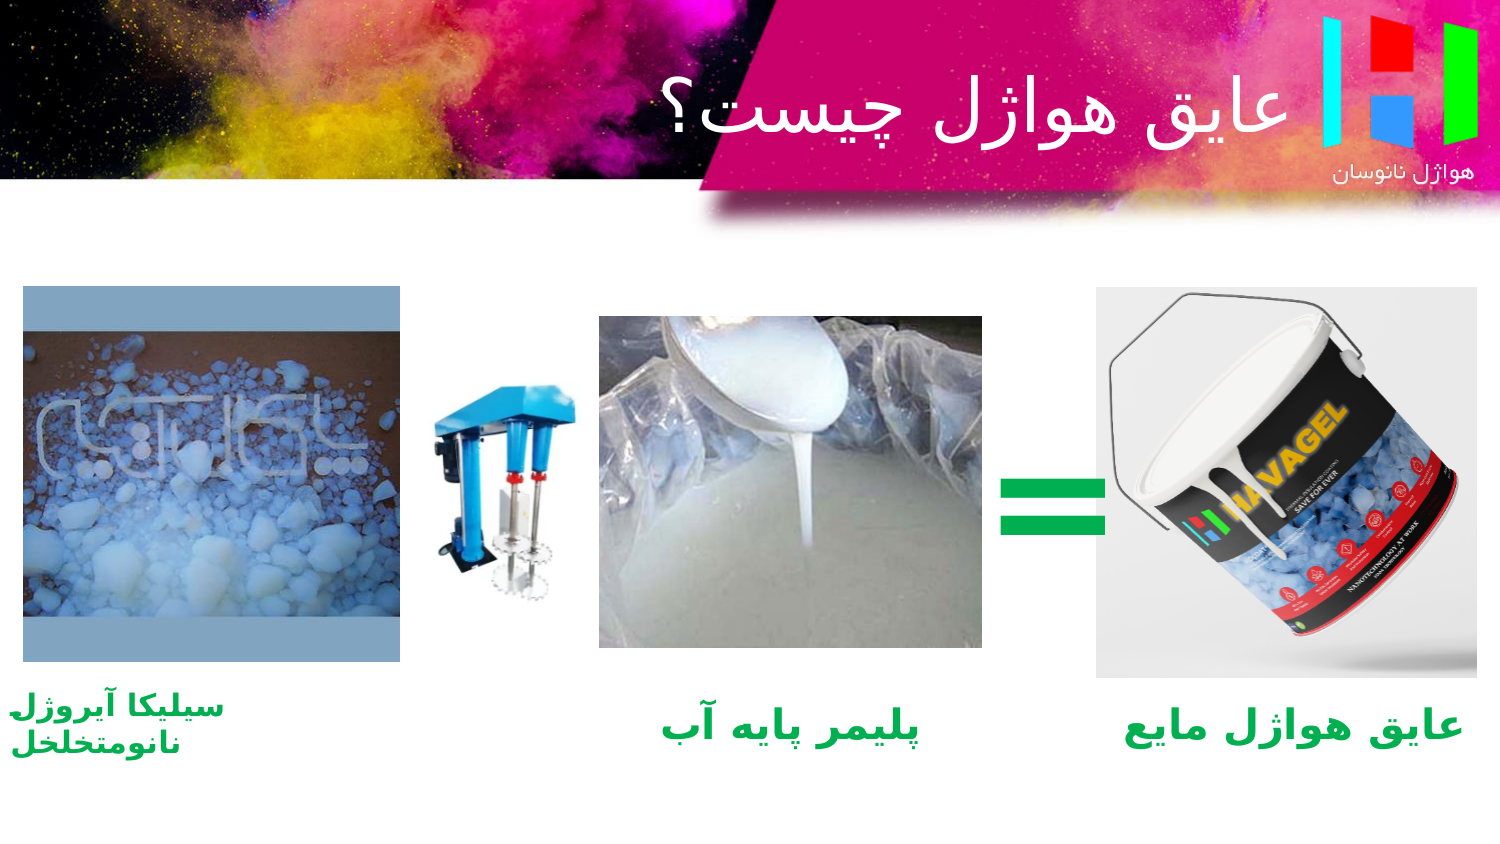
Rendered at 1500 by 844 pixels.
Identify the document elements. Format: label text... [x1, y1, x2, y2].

text_box عایق هواژل مایع [1085, 677, 1500, 768]
text_box سیلیکا آیروژل نانومتخلخل [0, 677, 415, 768]
picture [0, 0, 1500, 844]
text_box = [986, 447, 1091, 538]
title عایق هواژل چیست؟ [0, 39, 1304, 165]
text_box پلیمر پایه آب [580, 677, 1001, 768]
